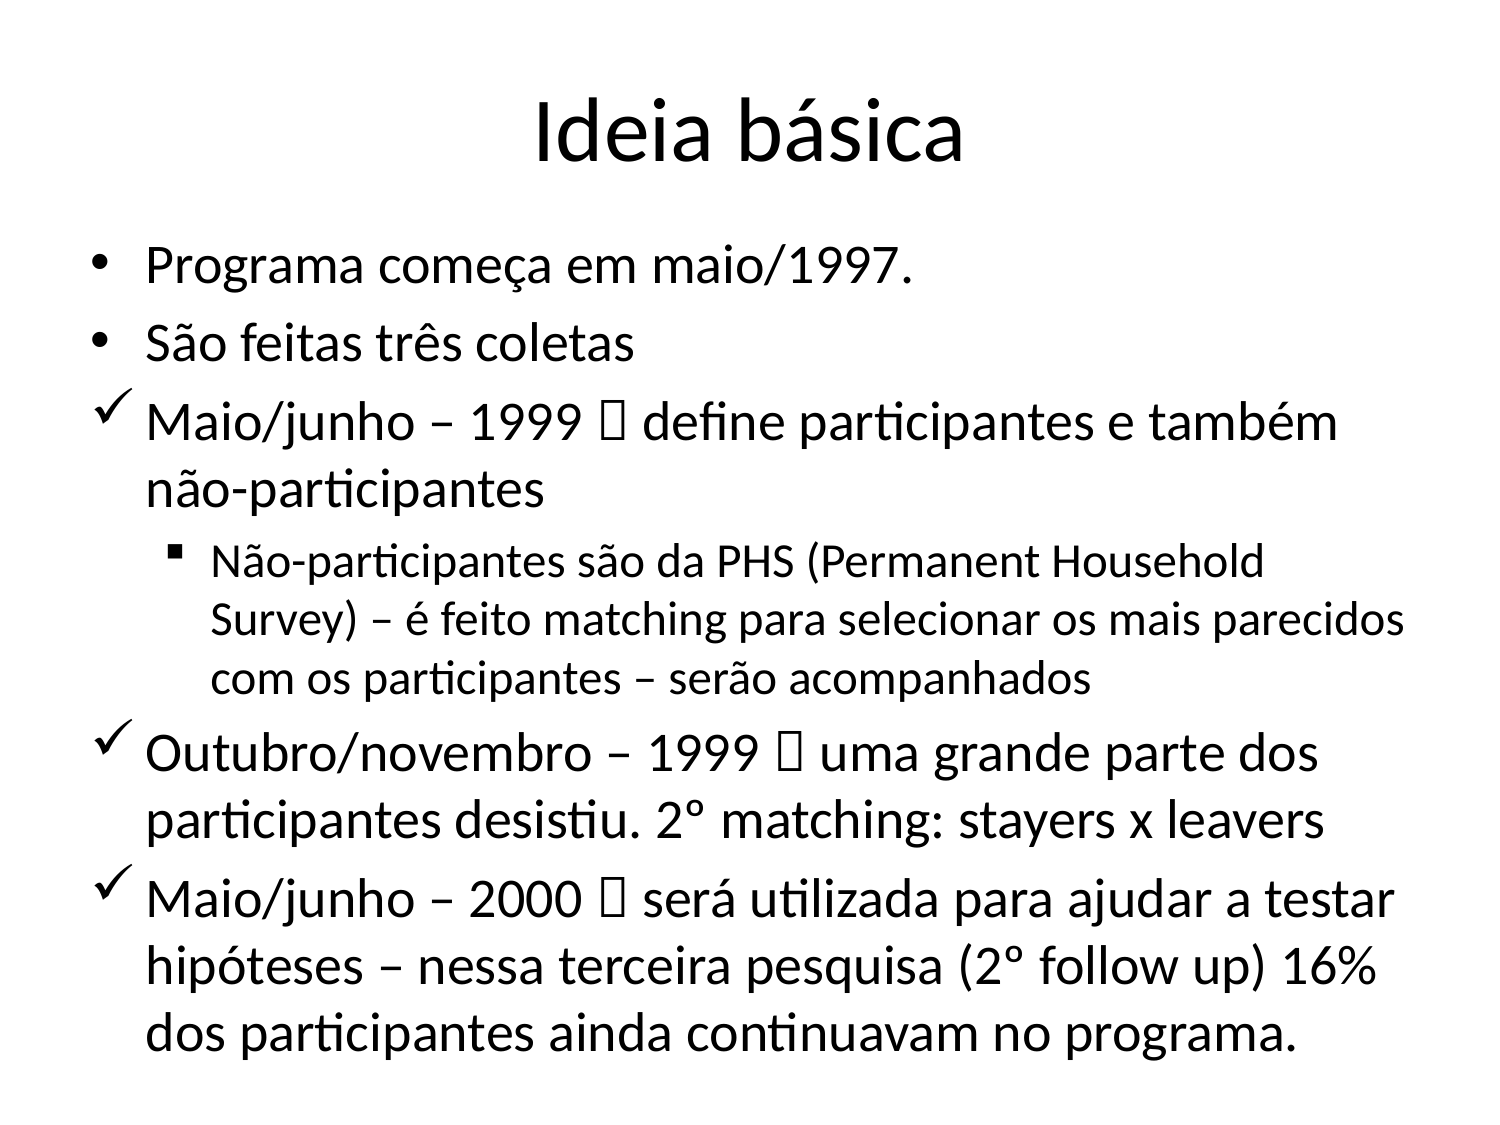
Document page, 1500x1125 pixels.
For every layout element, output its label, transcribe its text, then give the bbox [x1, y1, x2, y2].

title Ideia básica [75, 30, 1425, 219]
list Programa começa em maio/1997. São feitas três coletas Maio/junho – 1999  define participantes e também não-participantes Não-participantes são da PHS (Permanent Household Survey) – é feito matching para selecionar os mais parecidos com os participantes – serão acompanhados Outubro/novembro – 1999  uma grande parte dos participantes desistiu. 2º matching: stayers x leavers Maio/junho – 2000  será utilizada para ajudar a testar hipóteses – nessa terceira pesquisa (2º follow up) 16% dos participantes ainda continuavam no programa. [75, 219, 1425, 1083]
